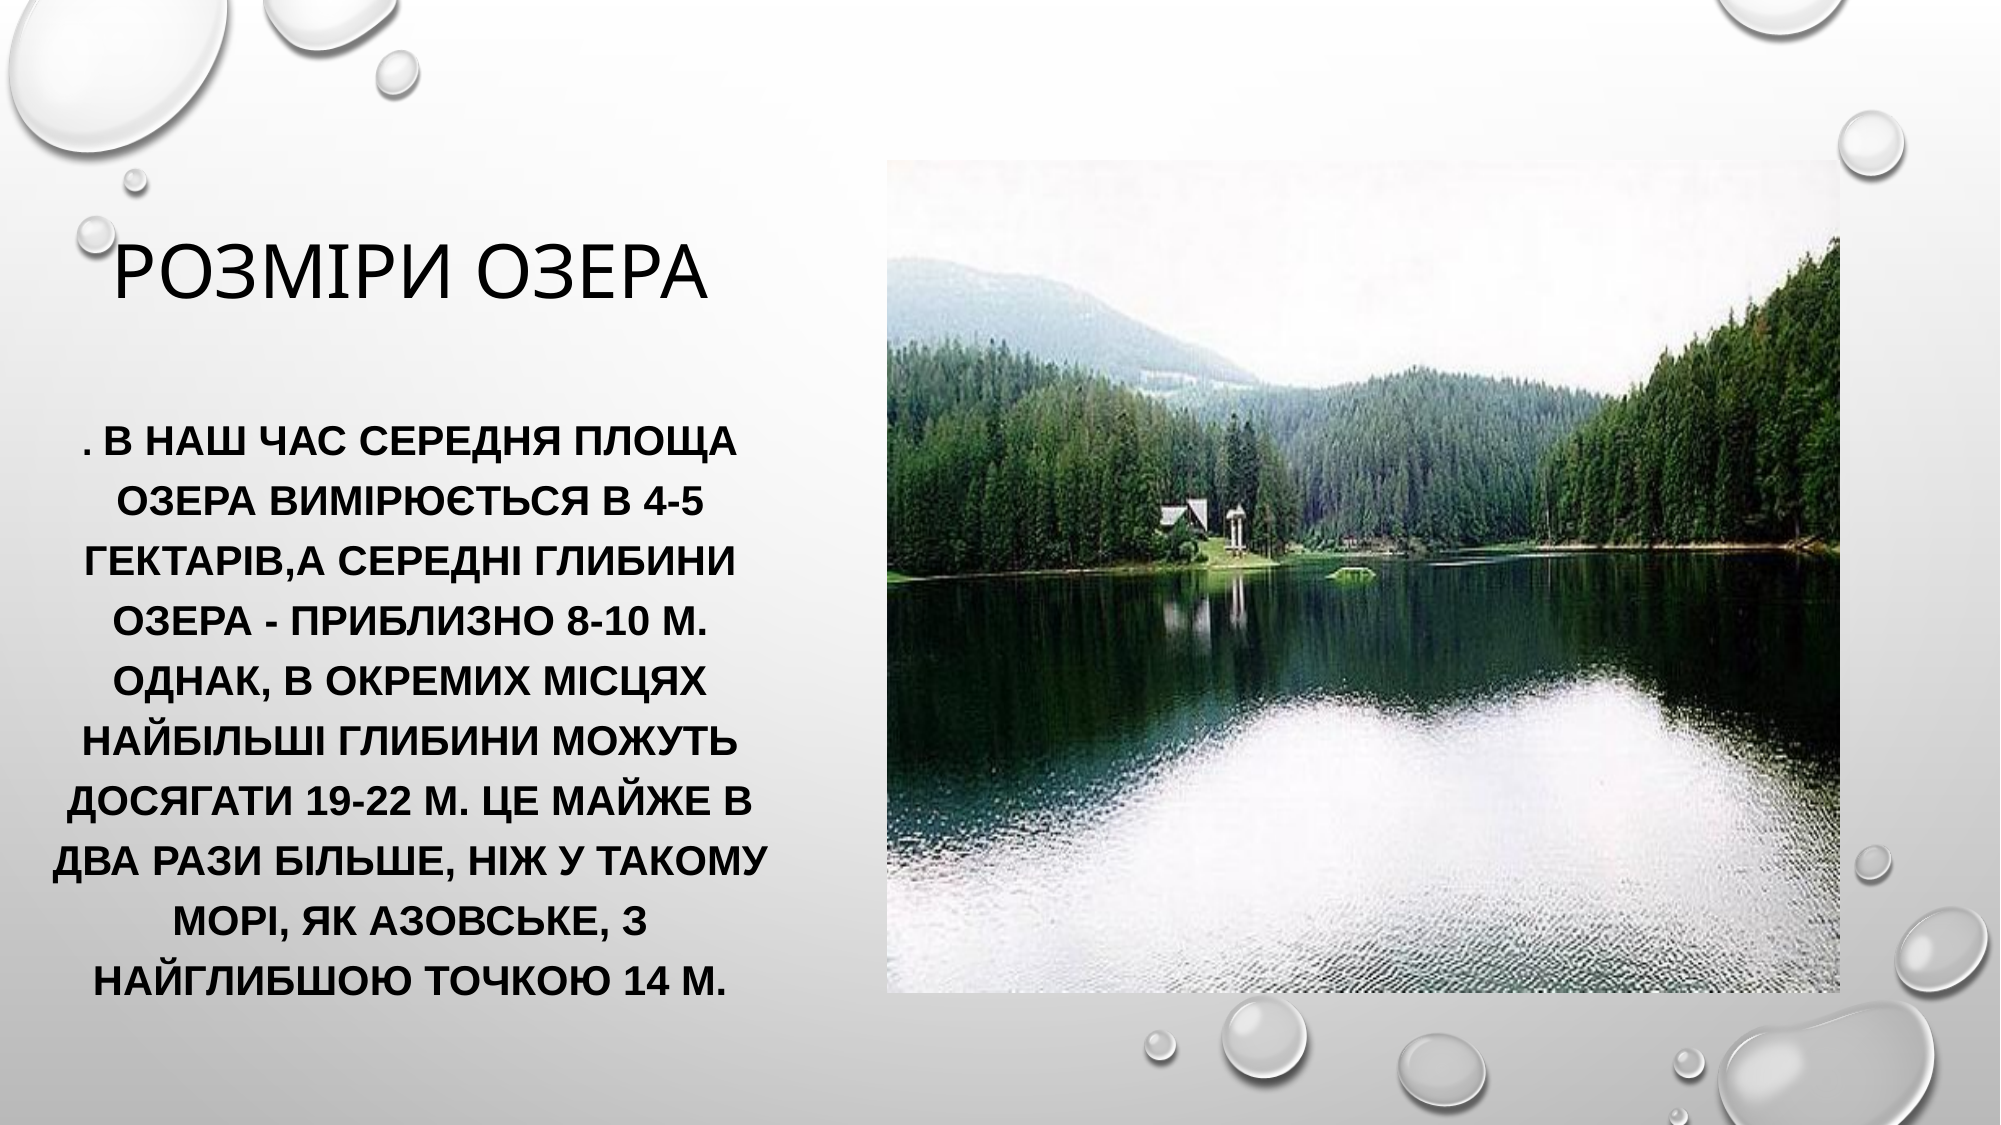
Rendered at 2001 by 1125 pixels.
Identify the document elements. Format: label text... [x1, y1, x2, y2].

list . В наш час середня площа озера вимірюється в 4-5 гектарів,а середні глибини озера - приблизно 8-10 м. Однак, в окремих місцях найбільші глибини можуть досягати 19-22 м. Це майже в два рази більше, ніж у такому морі, як Азовське, з найглибшою точкою 14 м. [19, 396, 802, 915]
picture [0, 0, 2000, 1125]
title Розміри озера [87, 0, 733, 322]
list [887, 160, 1841, 994]
